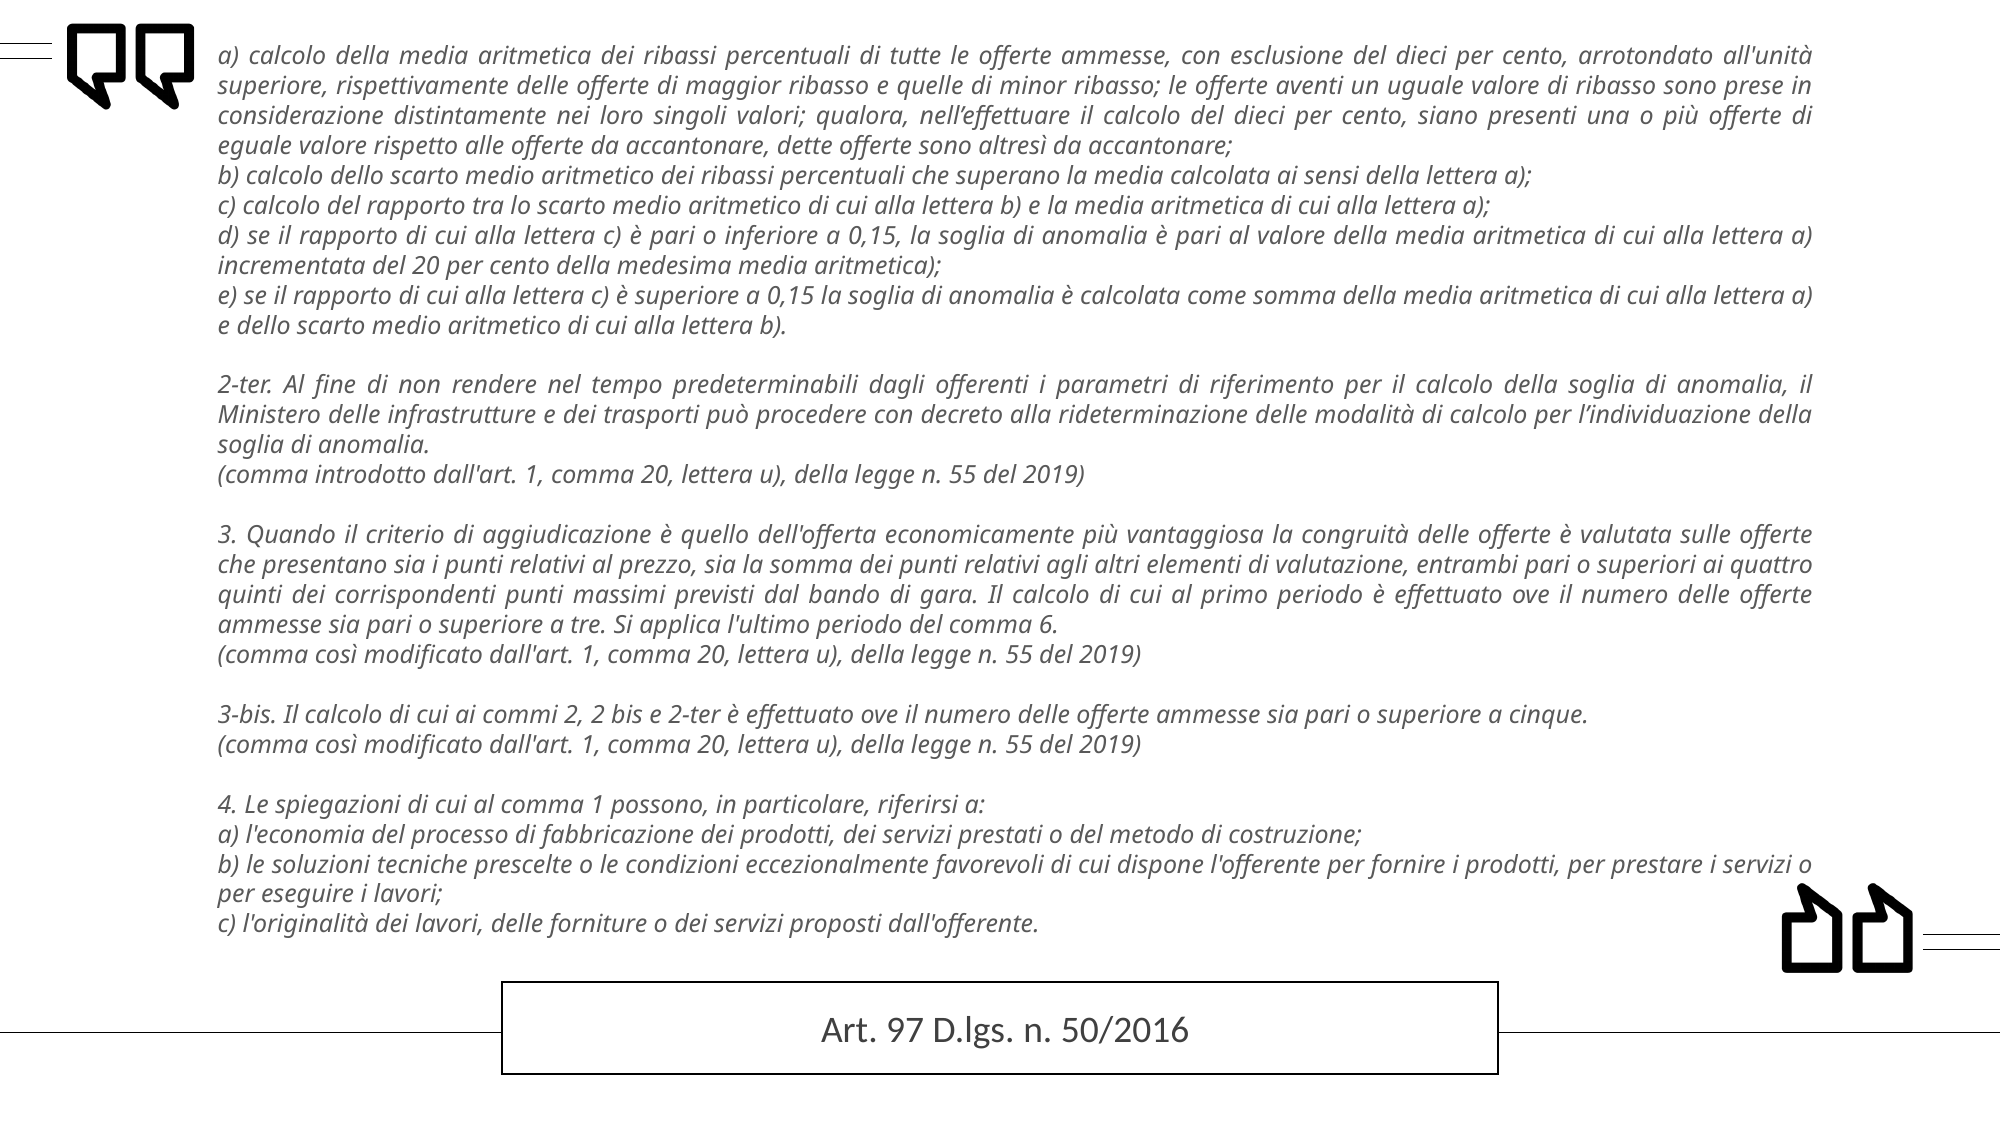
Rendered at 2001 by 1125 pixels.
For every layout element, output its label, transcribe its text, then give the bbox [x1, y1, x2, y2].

text_box [501, 981, 1499, 1075]
text_box Art. 97 D.lgs. n. 50/2016 [600, 997, 1411, 1058]
picture [1776, 876, 1913, 998]
picture [67, 0, 204, 117]
text_box a) calcolo della media aritmetica dei ribassi percentuali di tutte le offerte ammesse, con esclusione del dieci per cento, arrotondato all'unità superiore, rispettivamente delle offerte di maggior ribasso e quelle di minor ribasso; le offerte aventi un uguale valore di ribasso sono prese in considerazione distintamente nei loro singoli valori; qualora, nell’effettuare il calcolo del dieci per cento, siano presenti una o più offerte di eguale valore rispetto alle offerte da accantonare, dette offerte sono altresì da accantonare; b) calcolo dello scarto medio aritmetico dei ribassi percentuali che superano la media calcolata ai sensi della lettera a); c) calcolo del rapporto tra lo scarto medio aritmetico di cui alla lettera b) e la media aritmetica di cui alla lettera a); d) se il rapporto di cui alla lettera c) è pari o inferiore a 0,15, la soglia di anomalia è pari al valore della media aritmetica di cui alla lettera a) incrementata del 20 per cento della medesima media aritmetica); e) se il rapporto di cui alla lettera c) è superiore a 0,15 la soglia di anomalia è calcolata come somma della media aritmetica di cui alla lettera a) e dello scarto medio aritmetico di cui alla lettera b). 2-ter. Al fine di non rendere nel tempo predeterminabili dagli offerenti i parametri di riferimento per il calcolo della soglia di anomalia, il Ministero delle infrastrutture e dei trasporti può procedere con decreto alla rideterminazione delle modalità di calcolo per l’individuazione della soglia di anomalia. (comma introdotto dall'art. 1, comma 20, lettera u), della legge n. 55 del 2019) 3. Quando il criterio di aggiudicazione è quello dell'offerta economicamente più vantaggiosa la congruità delle offerte è valutata sulle offerte che presentano sia i punti relativi al prezzo, sia la somma dei punti relativi agli altri elementi di valutazione, entrambi pari o superiori ai quattro quinti dei corrispondenti punti massimi previsti dal bando di gara. Il calcolo di cui al primo periodo è effettuato ove il numero delle offerte ammesse sia pari o superiore a tre. Si applica l'ultimo periodo del comma 6. (comma così modificato dall'art. 1, comma 20, lettera u), della legge n. 55 del 2019) 3-bis. Il calcolo di cui ai commi 2, 2 bis e 2-ter è effettuato ove il numero delle offerte ammesse sia pari o superiore a cinque. (comma così modificato dall'art. 1, comma 20, lettera u), della legge n. 55 del 2019) 4. Le spiegazioni di cui al comma 1 possono, in particolare, riferirsi a: a) l'economia del processo di fabbricazione dei prodotti, dei servizi prestati o del metodo di costruzione; b) le soluzioni tecniche prescelte o le condizioni eccezionalmente favorevoli di cui dispone l'offerente per fornire i prodotti, per prestare i servizi o per eseguire i lavori; c) l'originalità dei lavori, delle forniture o dei servizi proposti dall'offerente. [203, 32, 1831, 946]
